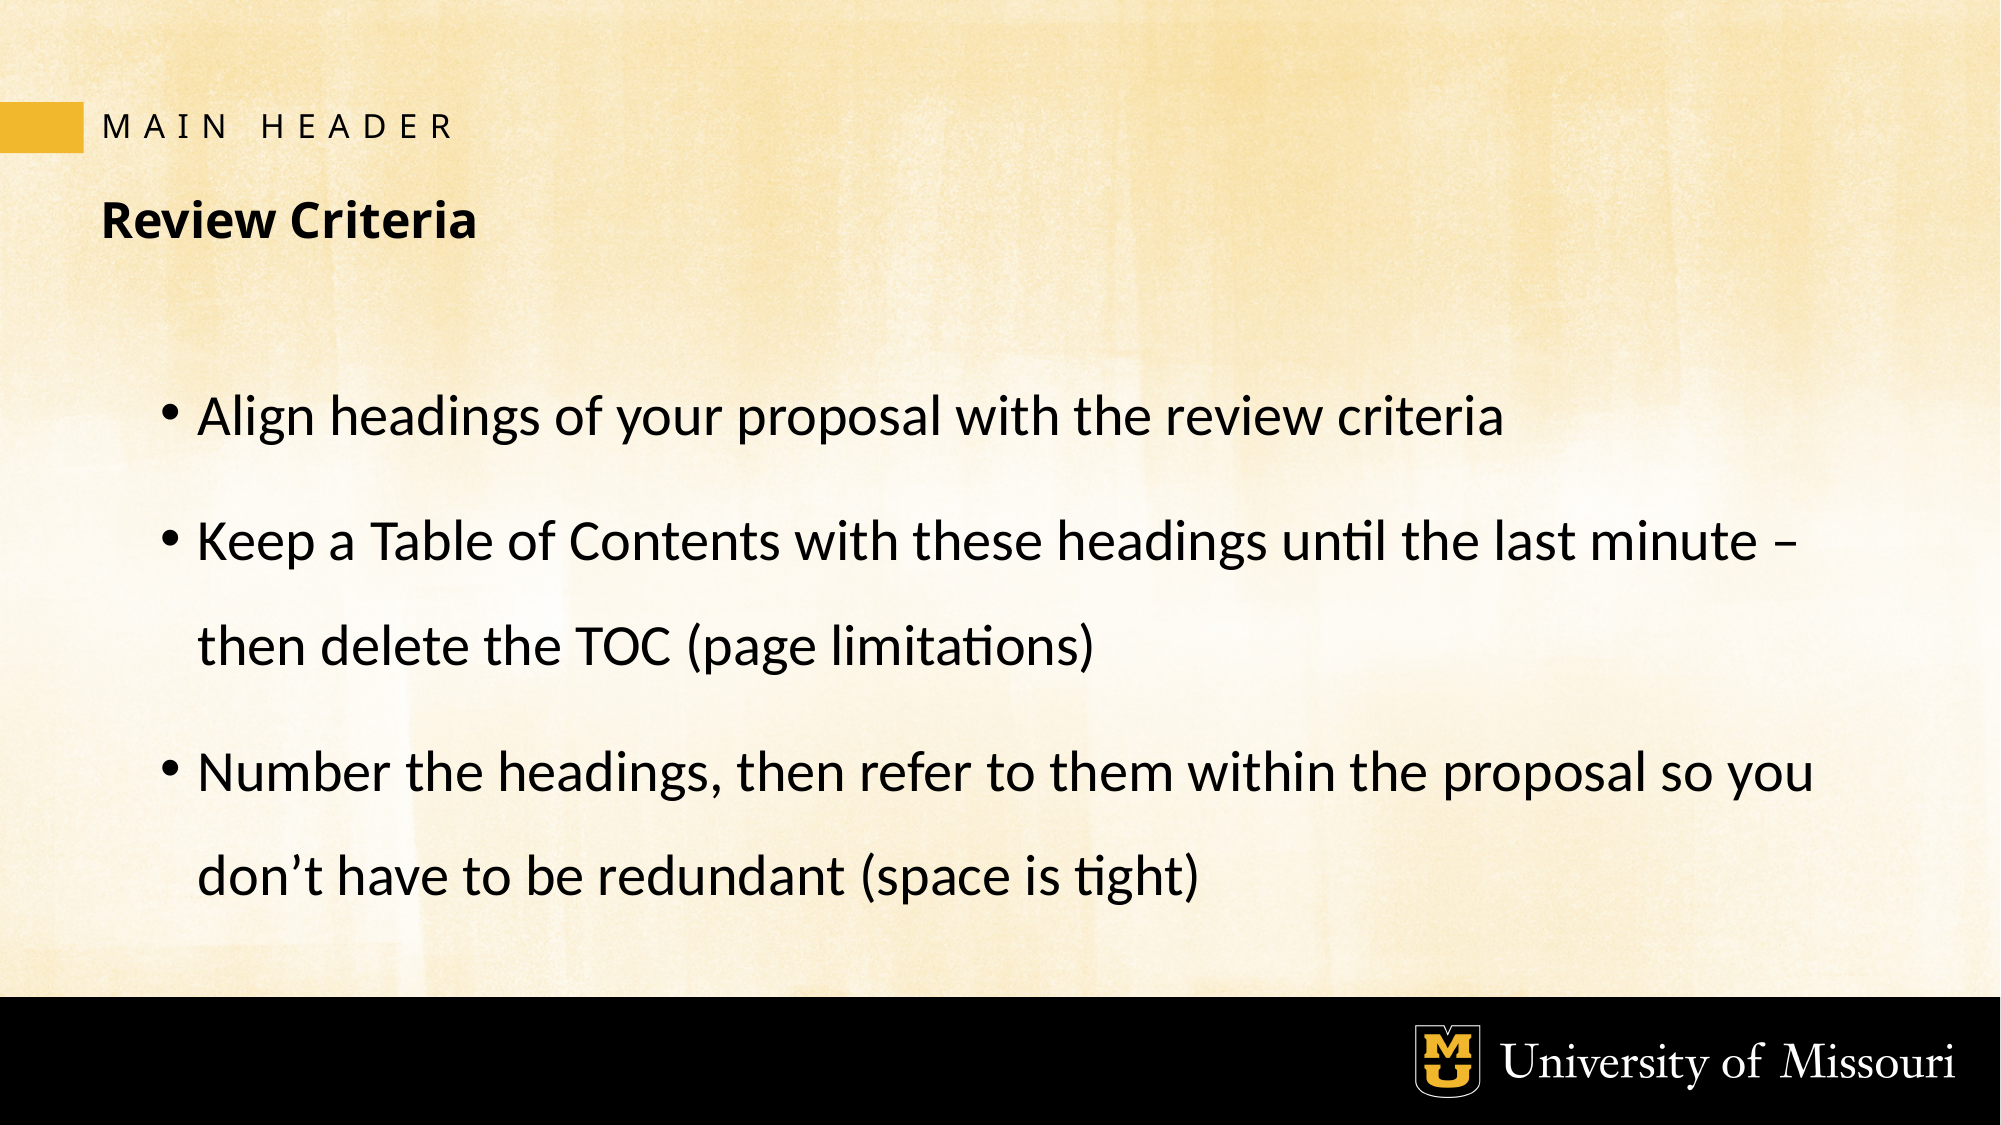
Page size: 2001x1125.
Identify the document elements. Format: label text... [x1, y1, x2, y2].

title Review Criteria [85, 153, 1907, 291]
list Align headings of your proposal with the review criteria Keep a Table of Contents with these headings until the last minute – then delete the TOC (page limitations) Number the headings, then refer to them within the proposal so you don’t have to be redundant (space is tight) [85, 334, 1908, 929]
list MAIN HEADER [86, 102, 1908, 154]
picture [0, 0, 2001, 997]
picture [1394, 1004, 1976, 1119]
